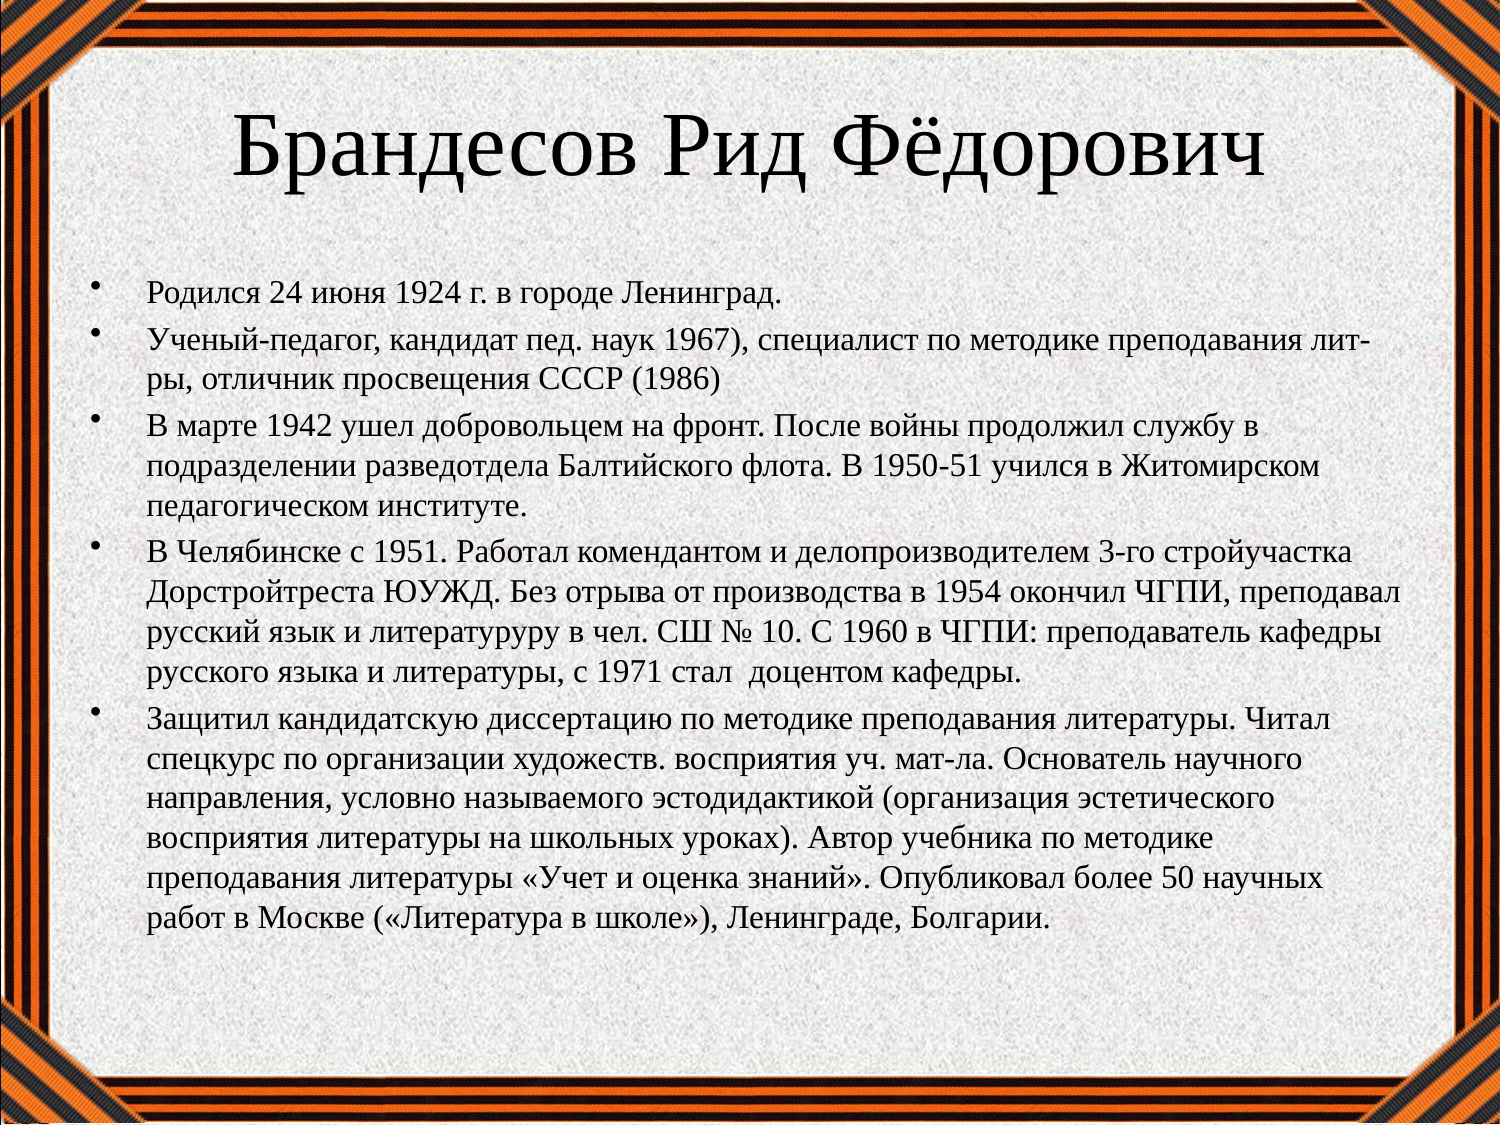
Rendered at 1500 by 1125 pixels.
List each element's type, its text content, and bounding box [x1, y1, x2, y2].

picture [0, 0, 1500, 1125]
list Родился 24 июня 1924 г. в городе Ленинград. Ученый-педагог, кандидат пед. наук 1967), специалист по методике преподавания лит-ры, отличник просвещения СССР (1986) В марте 1942 ушел добровольцем на фронт. После войны продолжил службу в подразделении разведотдела Балтийского флота. В 1950-51 учился в Житомирском педагогическом институте. В Челябинске с 1951. Работал комендантом и делопроизводителем 3-го стройучастка Дорстройтреста ЮУЖД. Без отрыва от производства в 1954 окончил ЧГПИ, преподавал русский язык и литературуру в чел. СШ № 10. С 1960 в ЧГПИ: преподаватель кафедры русского языка и литературы, с 1971 стал доцентом кафедры. Защитил кандидатскую диссертацию по методике преподавания литературы. Читал спецкурс по организации художеств. восприятия уч. мат-ла. Основатель научного направления, условно называемого эстодидактикой (организация эстетического восприятия литературы на школьных уроках). Автор учебника по методике преподавания литературы «Учет и оценка знаний». Опубликовал более 50 научных работ в Москве («Литература в школе»), Ленинграде, Болгарии. [74, 262, 1426, 1006]
title Брандесов Рид Фёдорович [74, 44, 1426, 233]
